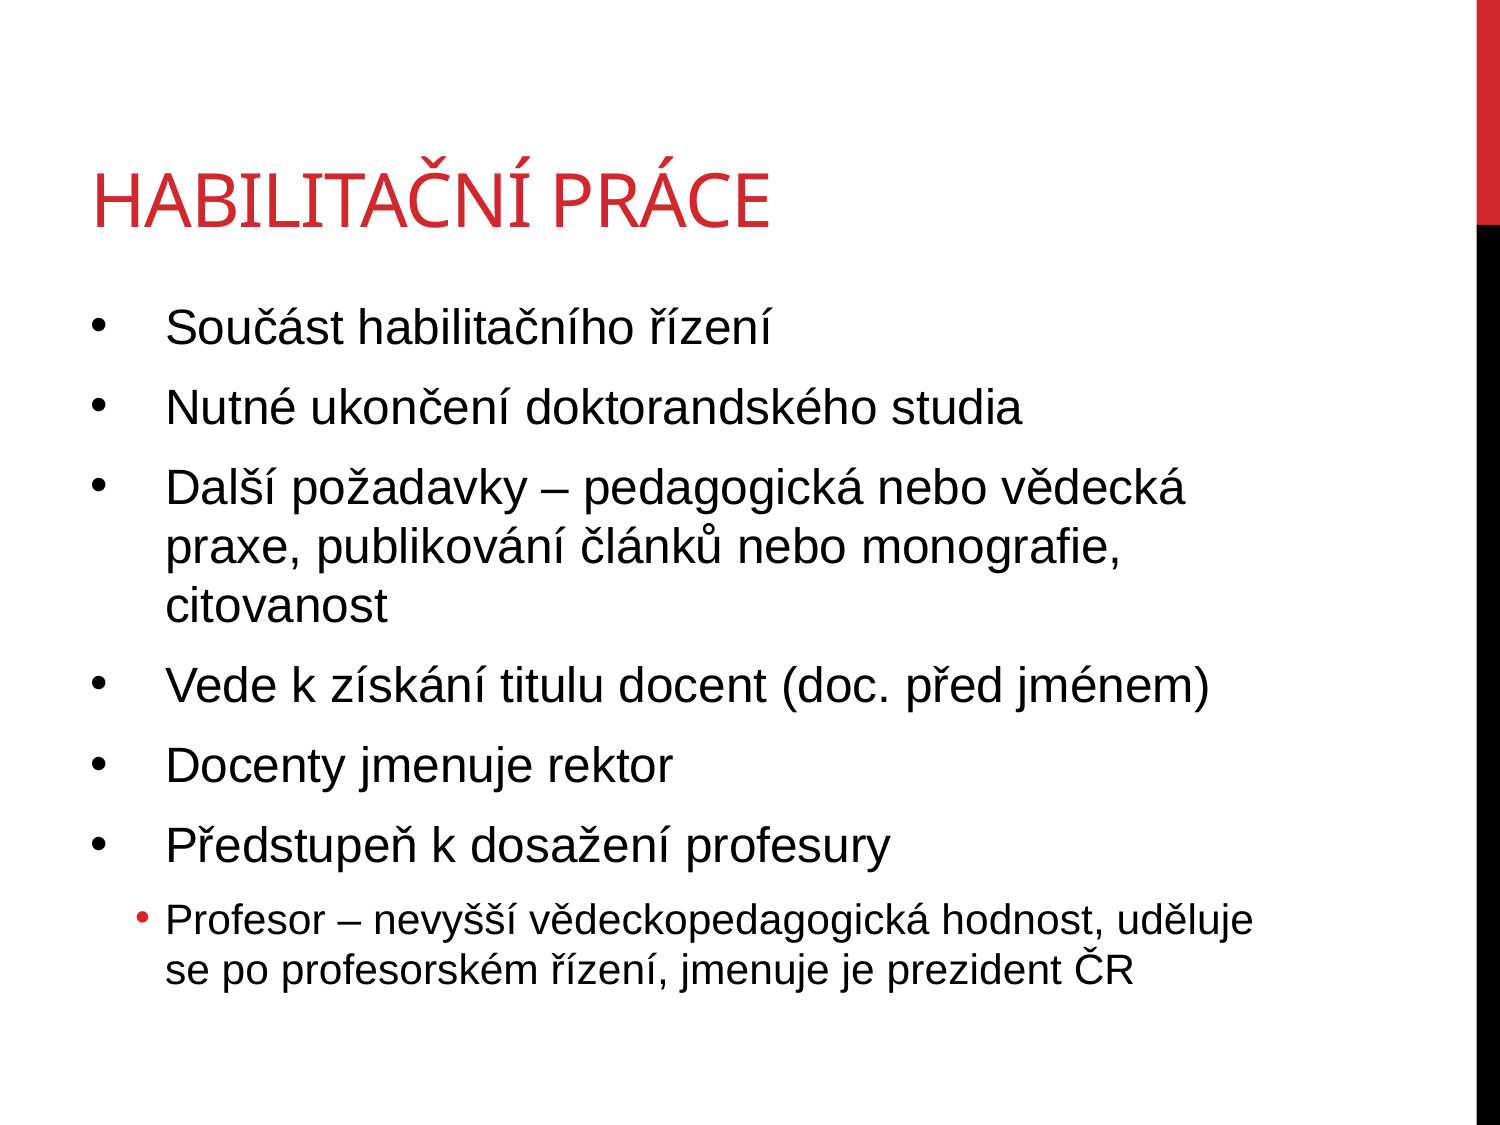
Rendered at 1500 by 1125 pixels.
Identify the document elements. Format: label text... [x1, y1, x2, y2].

title Habilitační práce [75, 24, 1329, 250]
list Součást habilitačního řízení Nutné ukončení doktorandského studia Další požadavky – pedagogická nebo vědecká praxe, publikování článků nebo monografie, citovanost Vede k získání titulu docent (doc. před jménem) Docenty jmenuje rektor Předstupeň k dosažení profesury Profesor – nevyšší vědeckopedagogická hodnost, uděluje se po profesorském řízení, jmenuje je prezident ČR [75, 287, 1325, 1005]
